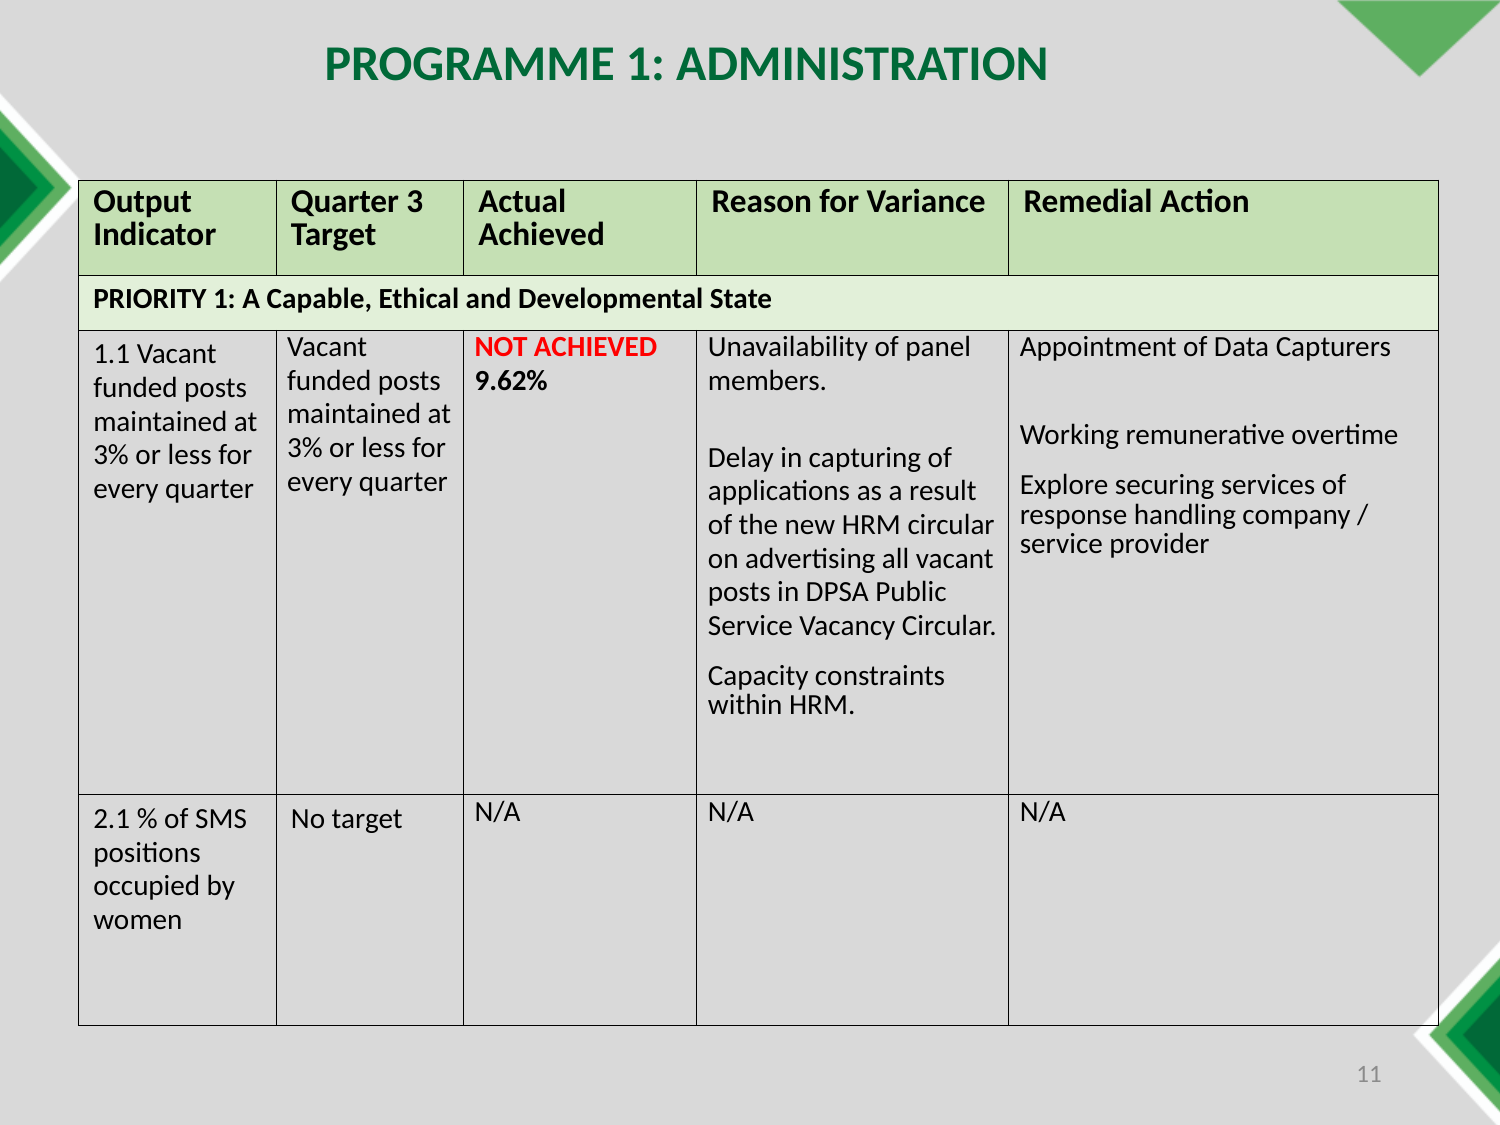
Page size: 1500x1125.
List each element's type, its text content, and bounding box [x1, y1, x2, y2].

table_cell N/A [1009, 795, 1438, 1025]
table_header Output Indicator [79, 181, 276, 275]
table_cell NOT ACHIEVED 9.62% [464, 331, 696, 794]
table_header Quarter 3 Target [277, 181, 463, 275]
table_cell No target [277, 795, 463, 1025]
slide_number 11 [1059, 1042, 1397, 1103]
table_cell Appointment of Data Capturers Working remunerative overtime Explore securing services of response handling company / service provider [1009, 331, 1438, 794]
table_header Actual Achieved [464, 181, 696, 275]
table_header Reason for Variance [697, 181, 1008, 275]
table_cell Vacant funded posts maintained at 3% or less for every quarter [277, 331, 463, 794]
table_cell PRIORITY 1: A Capable, Ethical and Developmental State [79, 276, 1438, 330]
table_cell N/A [464, 795, 696, 1025]
table_header Remedial Action [1009, 181, 1438, 275]
table_cell 2.1 % of SMS positions occupied by women [79, 795, 276, 1025]
table_cell N/A [697, 795, 1008, 1025]
table_cell Unavailability of panel members. Delay in capturing of applications as a result of the new HRM circular on advertising all vacant posts in DPSA Public Service Vacancy Circular. Capacity constraints within HRM. [697, 331, 1008, 794]
text_box PROGRAMME 1: ADMINISTRATION [151, 22, 1223, 98]
table_cell 1.1 Vacant funded posts maintained at 3% or less for every quarter [79, 331, 276, 794]
